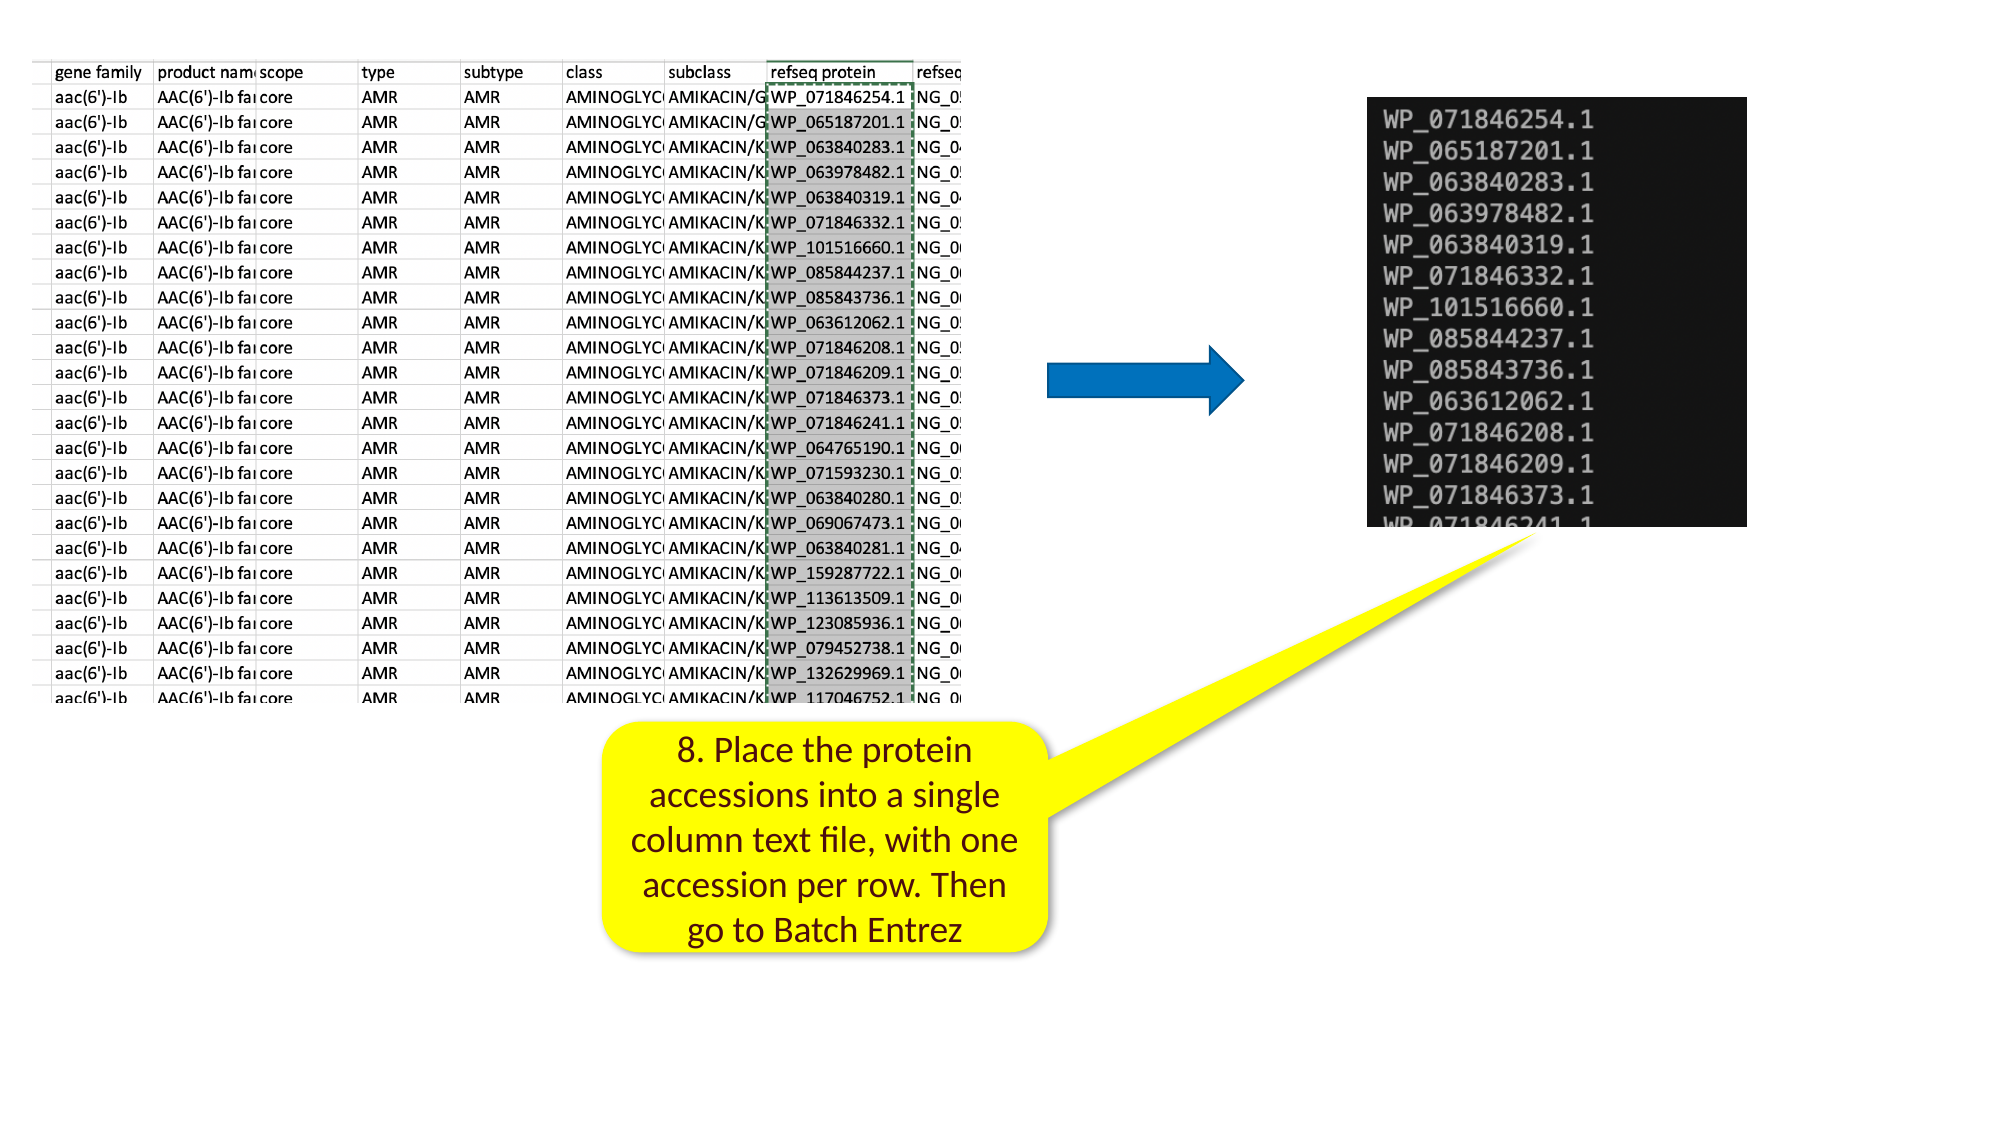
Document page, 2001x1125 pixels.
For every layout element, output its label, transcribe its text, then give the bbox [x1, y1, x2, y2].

text_box [1047, 344, 1245, 417]
picture [1367, 97, 1747, 527]
text_box 8. Place the protein accessions into a single column text file, with one accession per row. Then go to Batch Entrez [600, 531, 1537, 954]
picture [32, 59, 961, 703]
